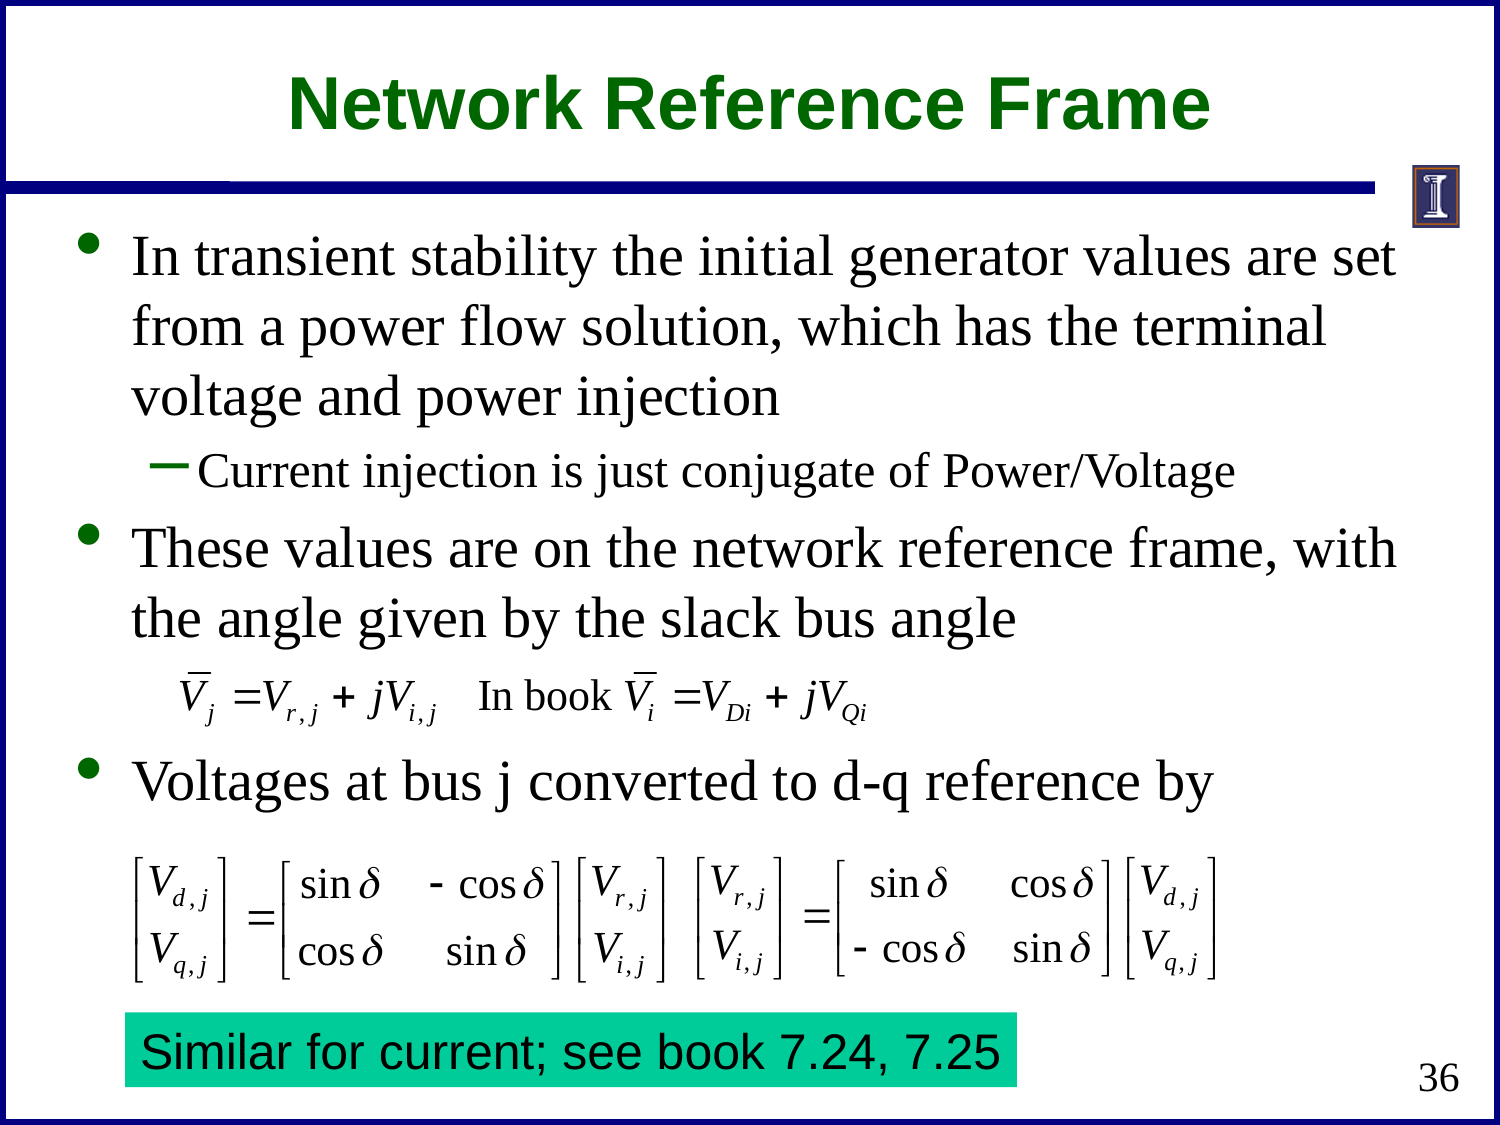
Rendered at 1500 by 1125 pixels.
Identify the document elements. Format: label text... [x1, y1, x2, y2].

list In transient stability the initial generator values are set from a power flow solution, which has the terminal voltage and power injection Current injection is just conjugate of Power/Voltage These values are on the network reference frame, with the angle given by the slack bus angle Voltages at bus j converted to d-q reference by [60, 210, 1461, 763]
text_box Similar for current; see book 7.24, 7.25 [125, 1012, 1017, 1088]
picture [1412, 165, 1460, 210]
slide_number 36 [1162, 1037, 1476, 1113]
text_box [124, 849, 682, 991]
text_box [687, 849, 1233, 988]
title Network Reference Frame [112, 37, 1388, 163]
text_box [174, 662, 897, 737]
